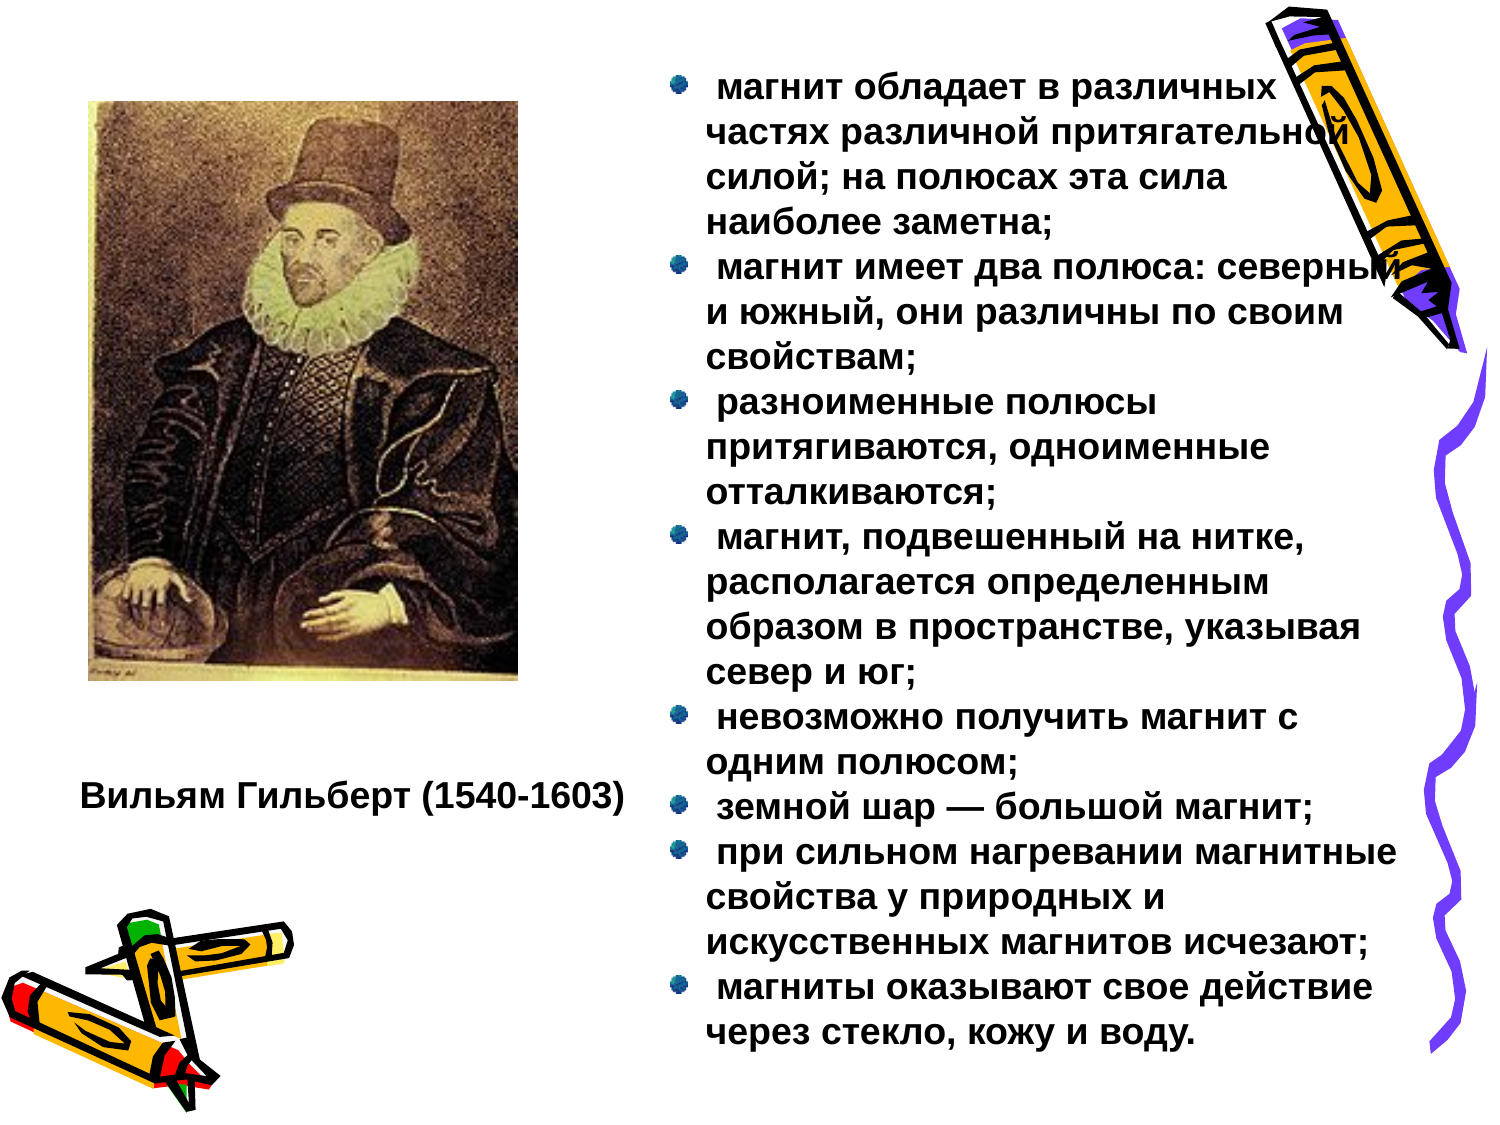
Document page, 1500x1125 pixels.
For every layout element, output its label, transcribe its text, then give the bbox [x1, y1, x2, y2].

picture [682, 390, 688, 397]
text_box Вильям Гильберт (1540-1603) [64, 763, 655, 823]
picture [670, 255, 688, 274]
picture [670, 840, 688, 859]
picture [670, 795, 688, 814]
picture [682, 75, 688, 82]
text_box магнит обладает в различных частях различной притягательной силой; на полюсах эта сила наиболее заметна; магнит имеет два полюса: северный и южный, они различны по своим свойствам; разноименные полюсы притягиваются, одноименные отталкиваются; магнит, подвешенный на нитке, располагается определенным образом в пространстве, указывая север и юг; невозможно получить магнит с одним полюсом; земной шар — большой магнит; при сильном нагревании магнитные свойства у природных и искусственных магнитов исчезают; магниты оказывают свое действие через стекло, кожу и воду. [655, 54, 1424, 1117]
picture [670, 390, 688, 409]
picture [682, 525, 688, 532]
picture [670, 705, 688, 724]
picture [682, 255, 688, 262]
picture [670, 75, 688, 94]
picture [682, 705, 688, 712]
picture [682, 840, 688, 847]
picture [682, 795, 688, 802]
picture [88, 101, 518, 681]
picture [670, 975, 688, 994]
picture [670, 525, 688, 544]
picture [682, 975, 688, 982]
